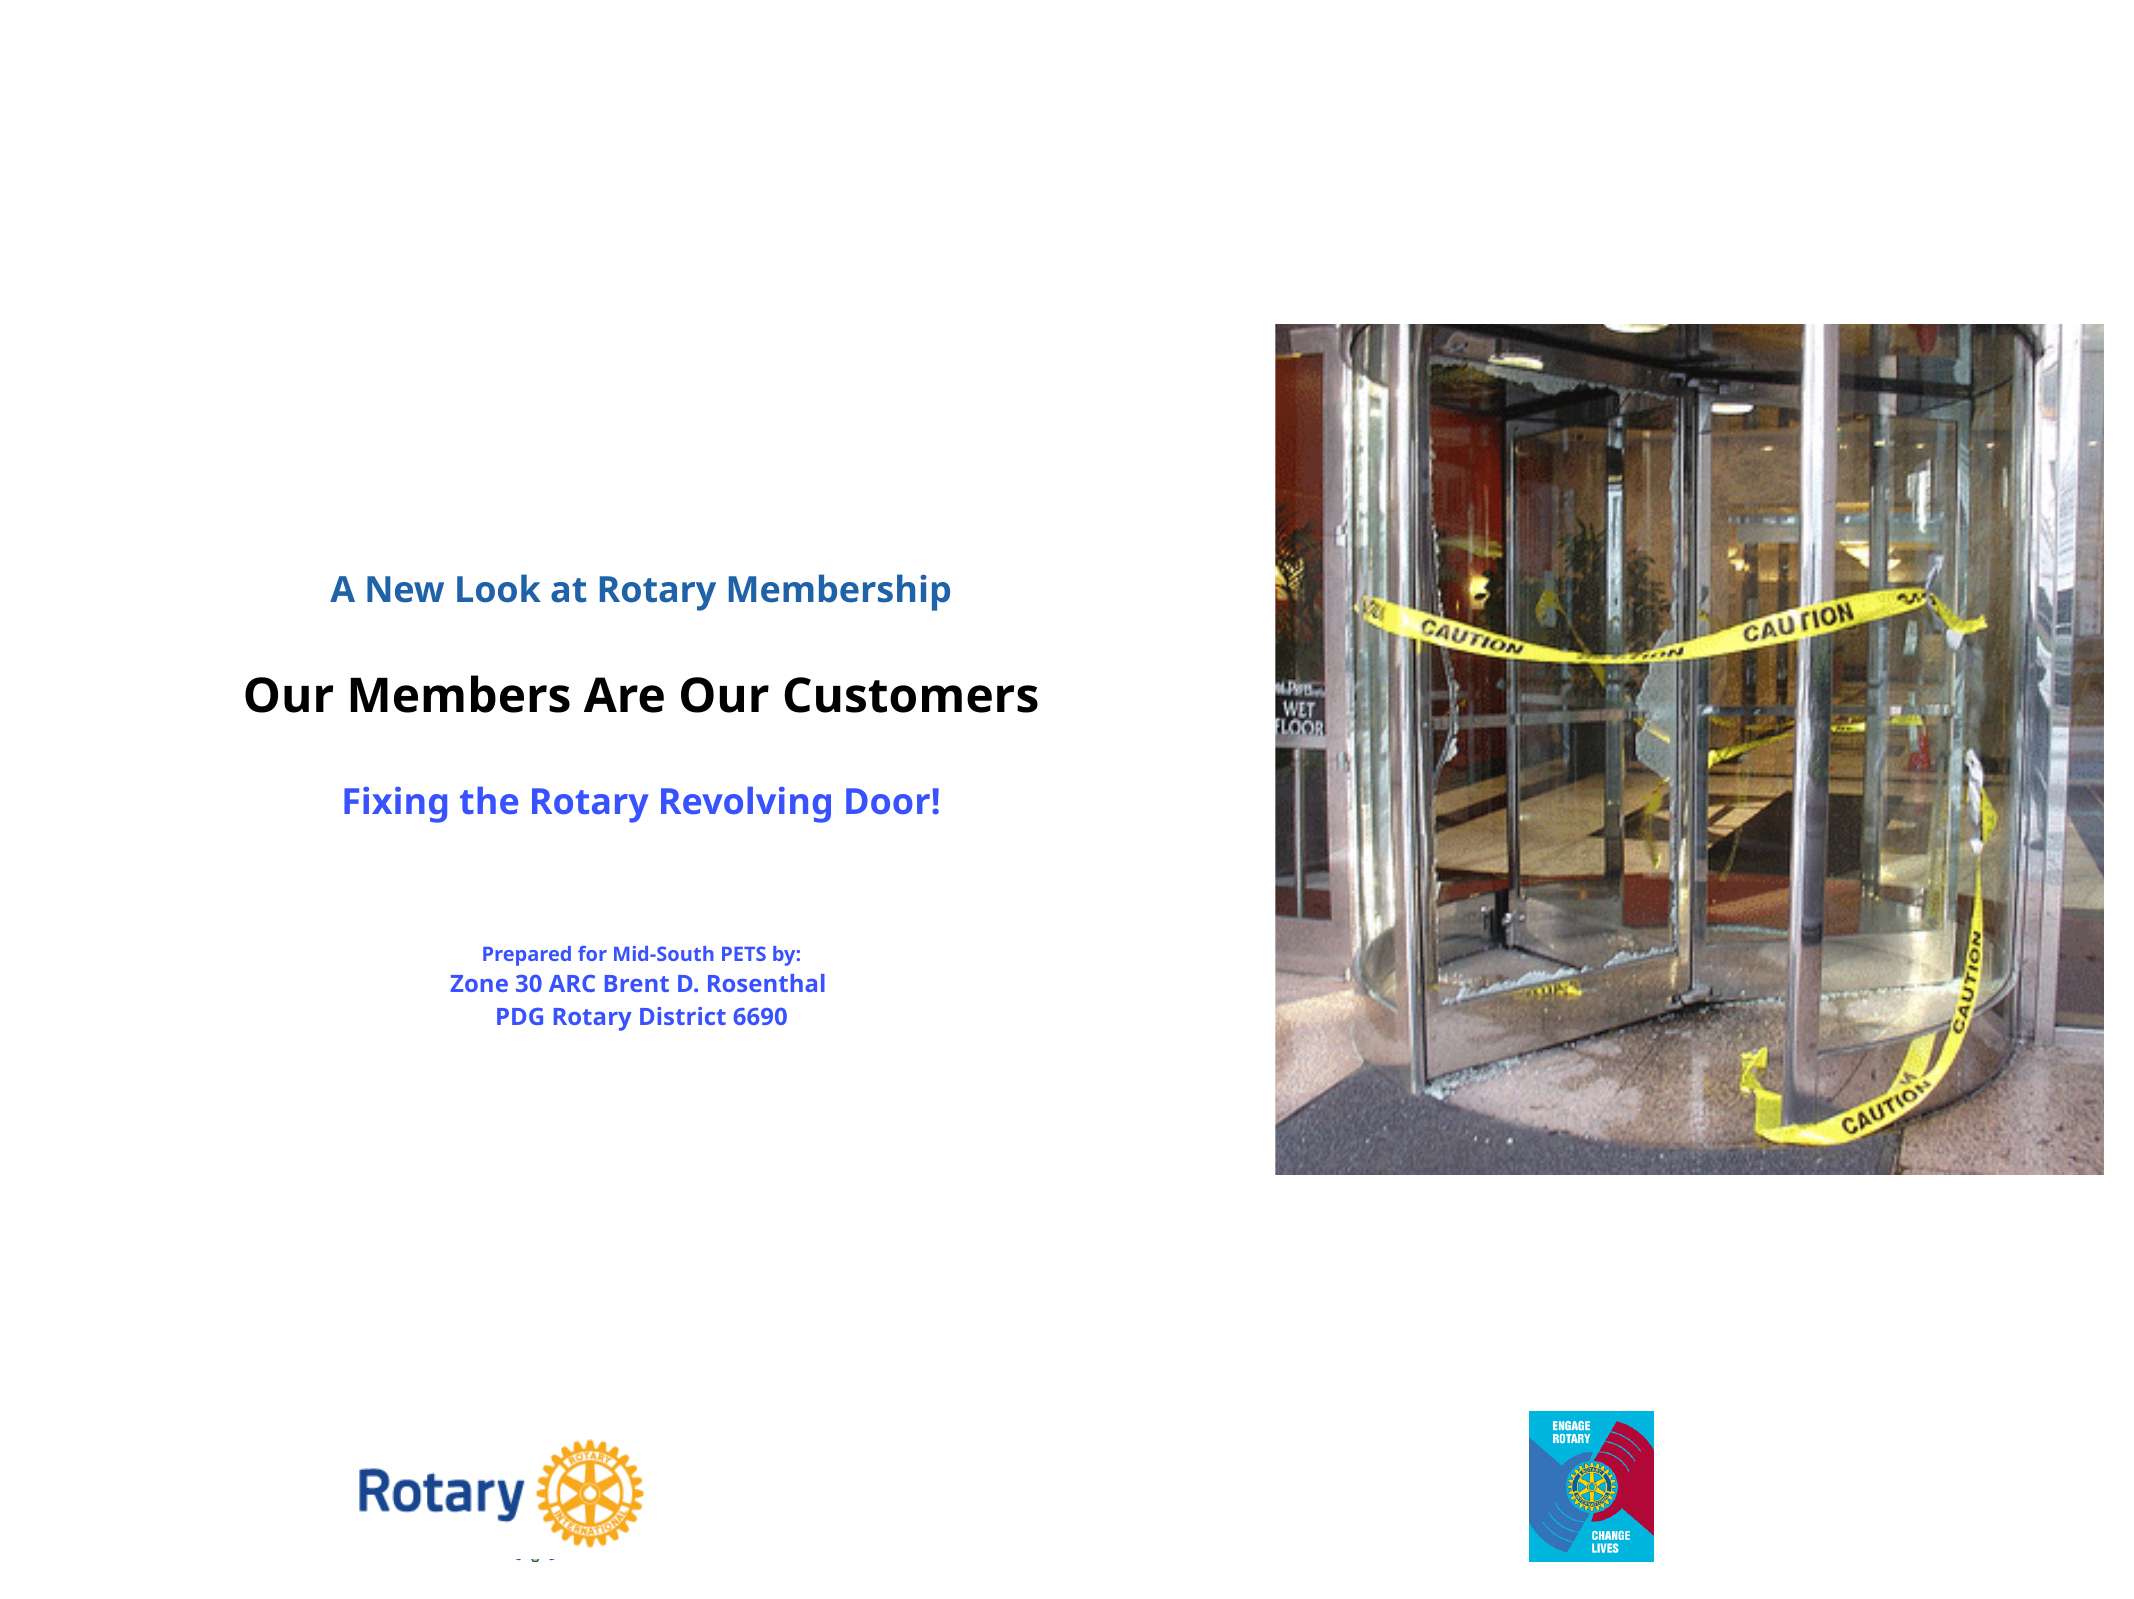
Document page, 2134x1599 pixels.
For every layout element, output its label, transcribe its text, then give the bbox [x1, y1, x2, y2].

picture [1275, 324, 2105, 1175]
picture [341, 1424, 652, 1562]
picture [1529, 1411, 1654, 1562]
title A New Look at Rotary Membership Our Members Are Our Customers Fixing the Rotary Revolving Door! Prepared for Mid-South PETS by: Zone 30 ARC Brent D. Rosenthal PDG Rotary District 6690 [0, 399, 1269, 1137]
